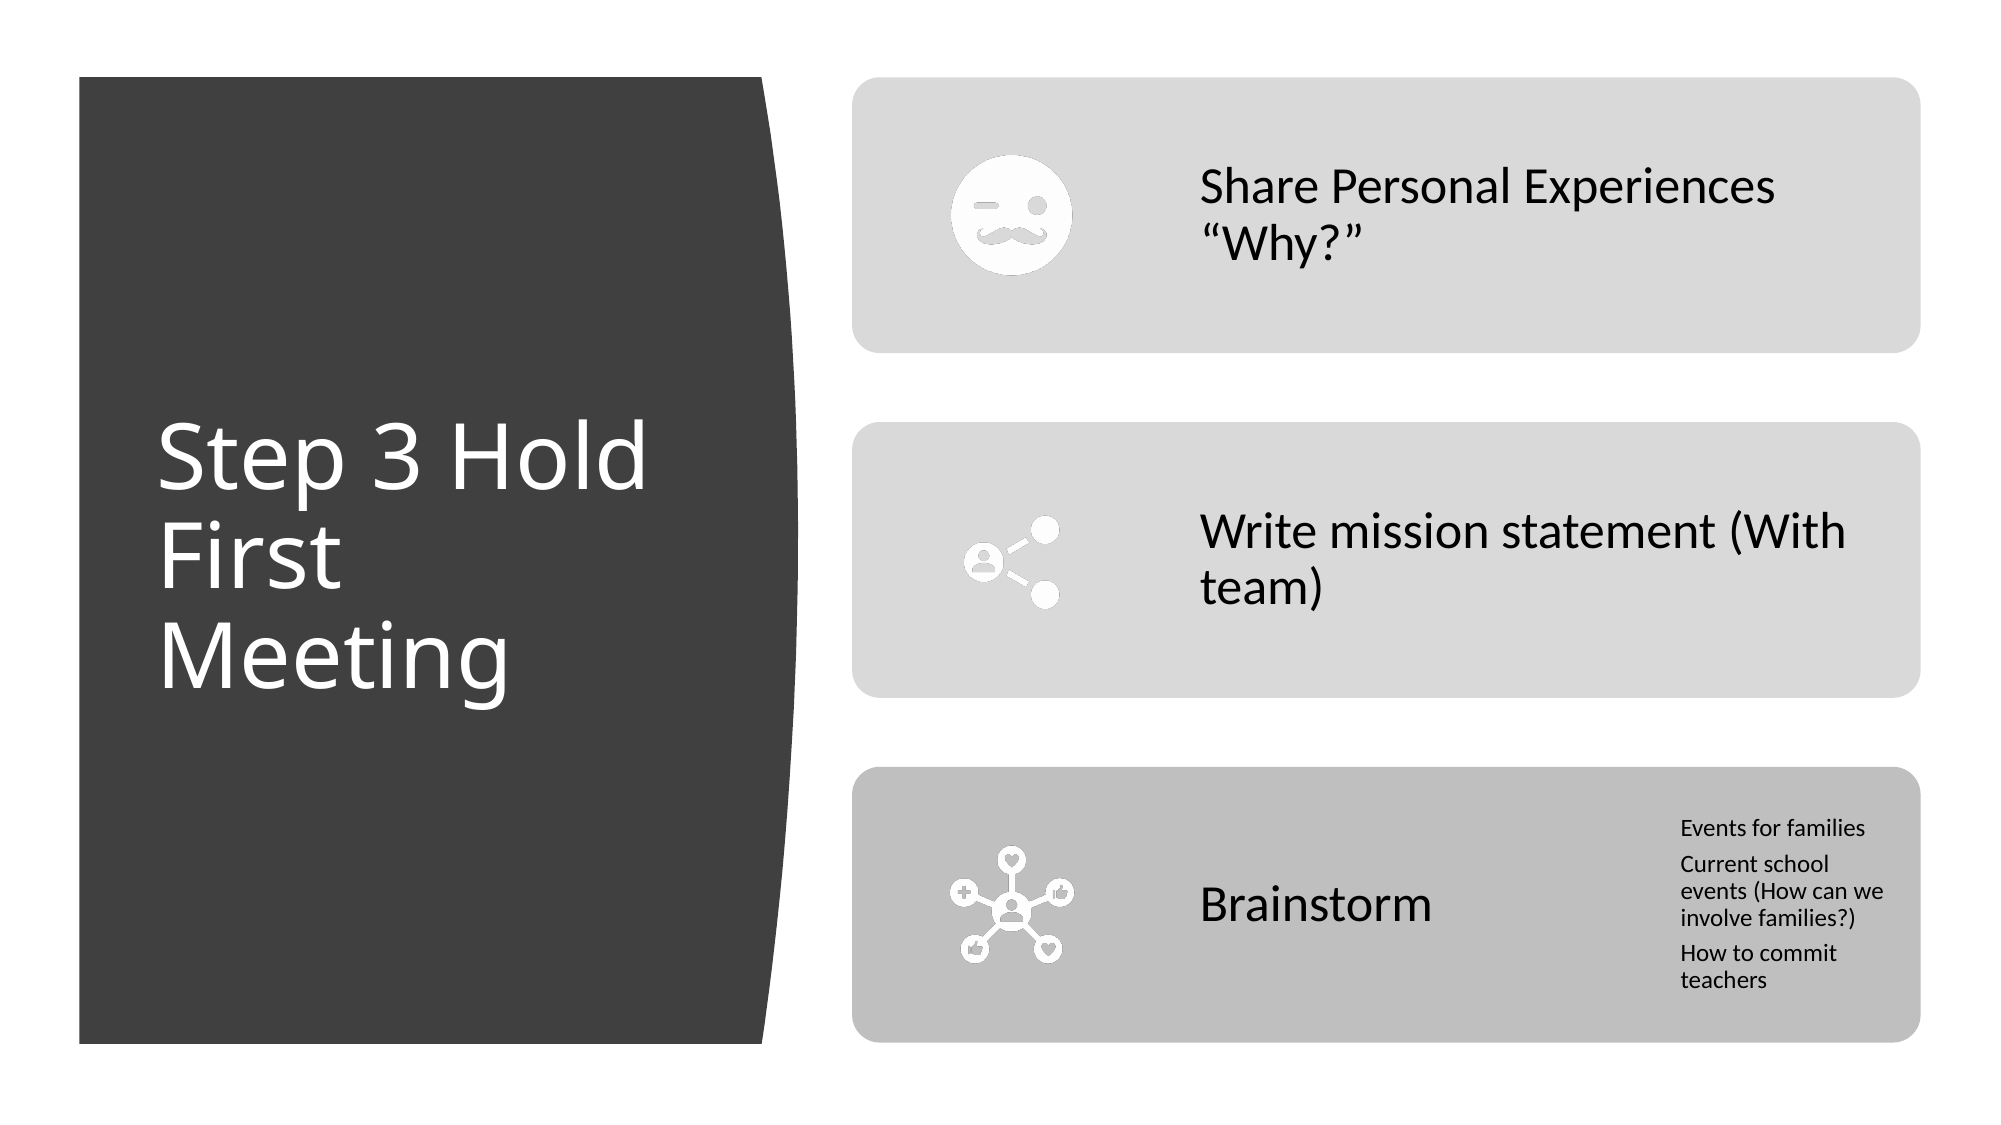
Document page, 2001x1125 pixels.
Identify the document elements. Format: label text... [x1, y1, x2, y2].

title Step 3 Hold First Meeting [141, 166, 702, 953]
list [852, 77, 1921, 1043]
text_box [78, 76, 800, 1045]
